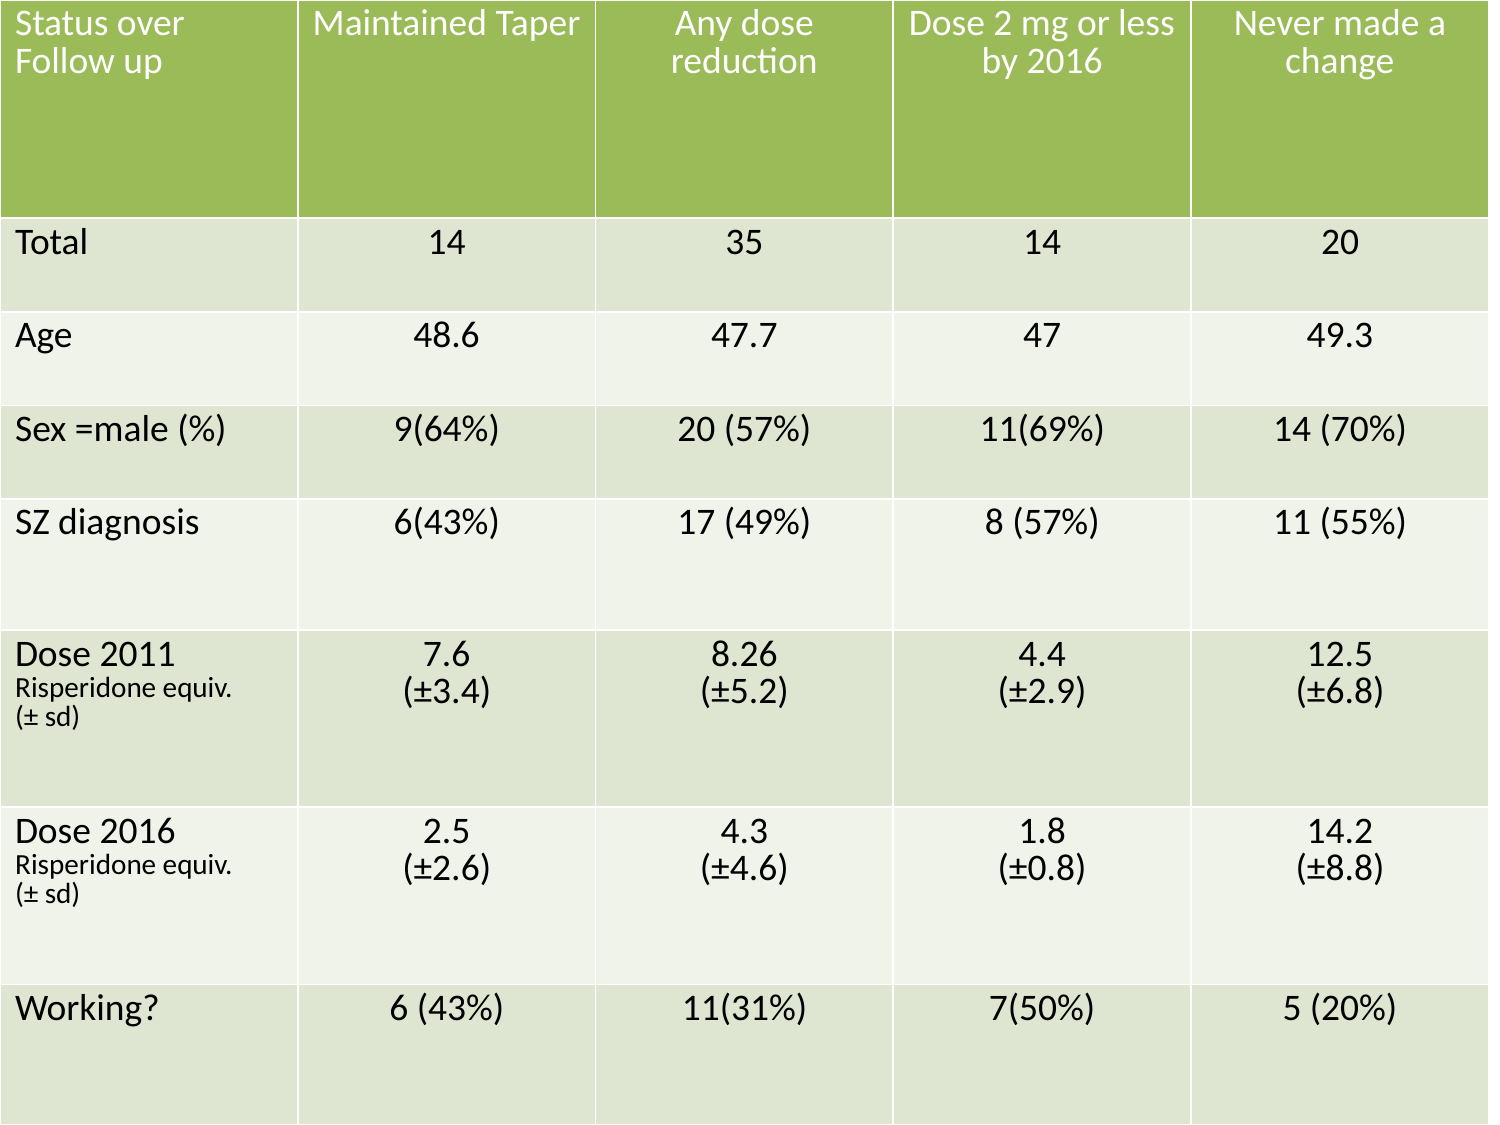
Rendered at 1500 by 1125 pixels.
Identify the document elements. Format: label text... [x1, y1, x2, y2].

table_cell Dose 2011 Risperidone equiv. (± sd) [1, 631, 297, 806]
table_cell 11(69%) [894, 406, 1190, 498]
table_cell 11(31%) [596, 985, 892, 1124]
table_cell Age [1, 313, 297, 405]
table_cell 7(50%) [894, 985, 1190, 1124]
table_cell 47.7 [596, 313, 892, 405]
table_header Maintained Taper [299, 1, 595, 217]
table_cell 5 (20%) [1192, 985, 1488, 1124]
table_cell 14 [894, 219, 1190, 311]
table_cell 6(43%) [299, 500, 595, 629]
table_cell Sex =male (%) [1, 406, 297, 498]
table_cell 17 (49%) [596, 500, 892, 629]
table_cell 7.6 (±3.4) [299, 631, 595, 806]
table_cell 4.4 (±2.9) [894, 631, 1190, 806]
table_cell 35 [596, 219, 892, 311]
table_cell 14 [299, 219, 595, 311]
table_cell Working? [1, 985, 297, 1124]
table_header Never made a change [1192, 1, 1488, 217]
table_header Dose 2 mg or less by 2016 [894, 1, 1190, 217]
table_cell Dose 2016 Risperidone equiv. (± sd) [1, 808, 297, 984]
table_cell 49.3 [1192, 313, 1488, 405]
table_cell 8.26 (±5.2) [596, 631, 892, 806]
table_cell 12.5 (±6.8) [1192, 631, 1488, 806]
table_cell 4.3 (±4.6) [596, 808, 892, 984]
table_cell 14.2 (±8.8) [1192, 808, 1488, 984]
table_cell SZ diagnosis [1, 500, 297, 629]
table_cell 6 (43%) [299, 985, 595, 1124]
table_cell 20 [1192, 219, 1488, 311]
table_header Status over Follow up [1, 1, 297, 217]
table_cell 47 [894, 313, 1190, 405]
table_cell 9(64%) [299, 406, 595, 498]
table_cell 14 (70%) [1192, 406, 1488, 498]
table_header Any dose reduction [596, 1, 892, 217]
table_cell 8 (57%) [894, 500, 1190, 629]
table_cell Total [1, 219, 297, 311]
table_cell 11 (55%) [1192, 500, 1488, 629]
table_cell 48.6 [299, 313, 595, 405]
table_cell 20 (57%) [596, 406, 892, 498]
table_cell 1.8 (±0.8) [894, 808, 1190, 984]
table_cell 2.5 (±2.6) [299, 808, 595, 984]
